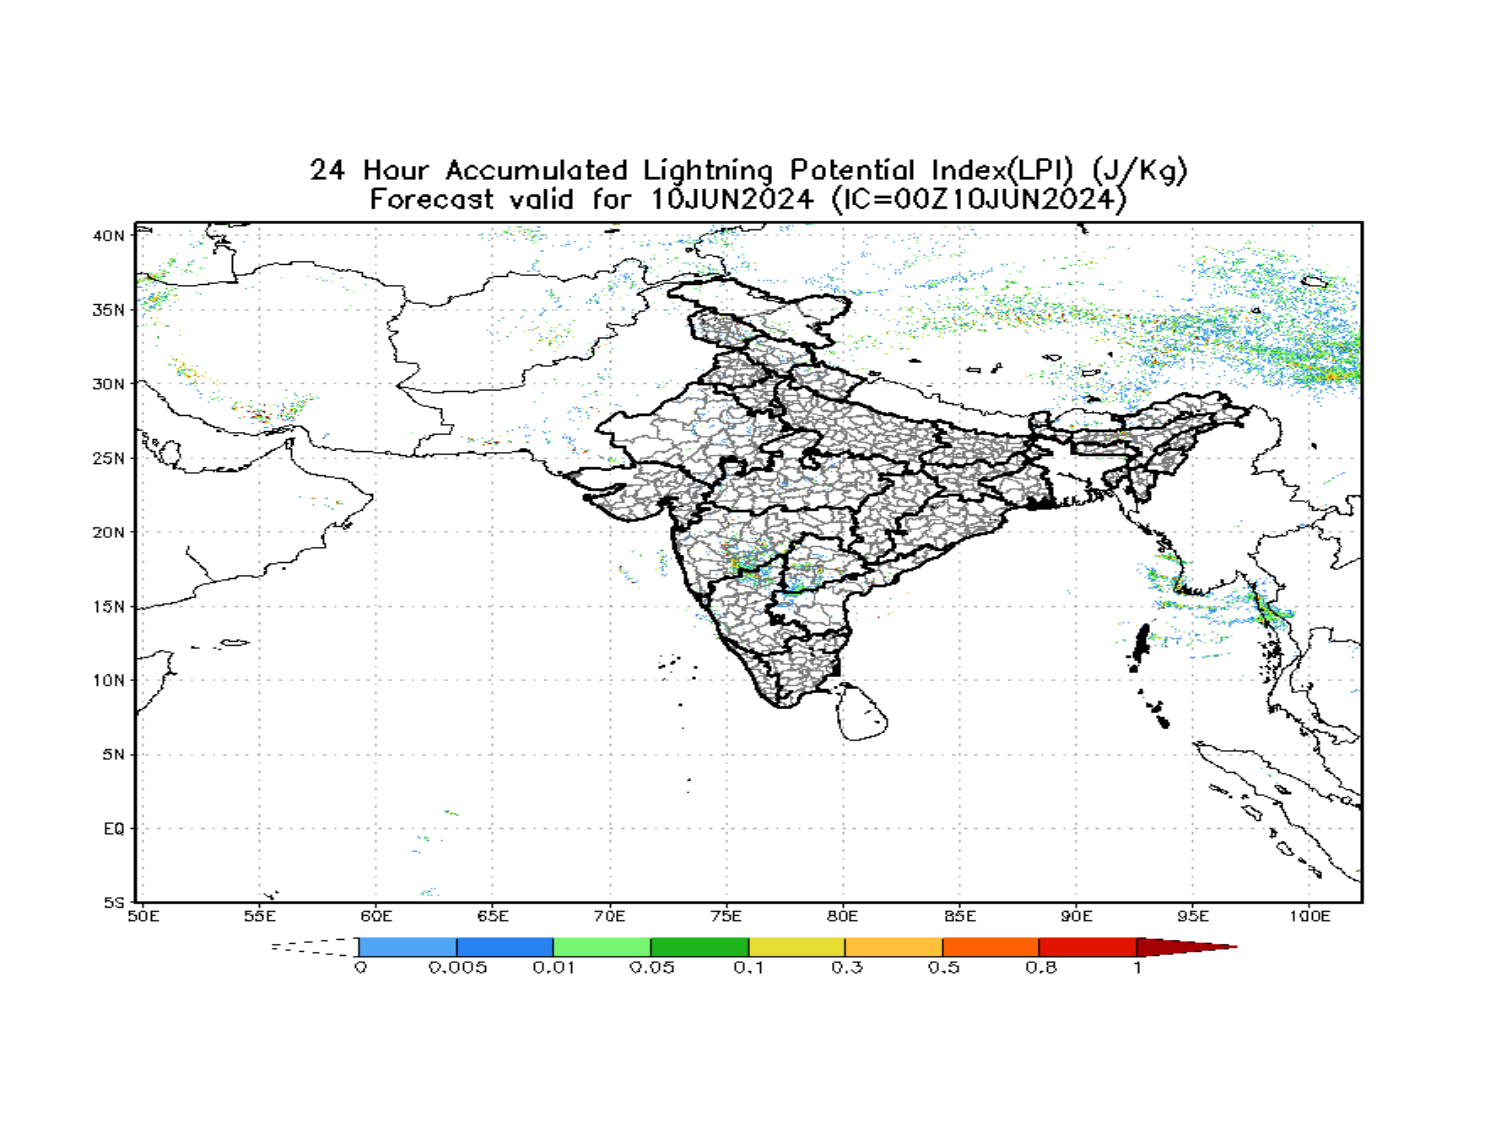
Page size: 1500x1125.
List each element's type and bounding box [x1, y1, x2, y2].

picture [74, 149, 1426, 976]
